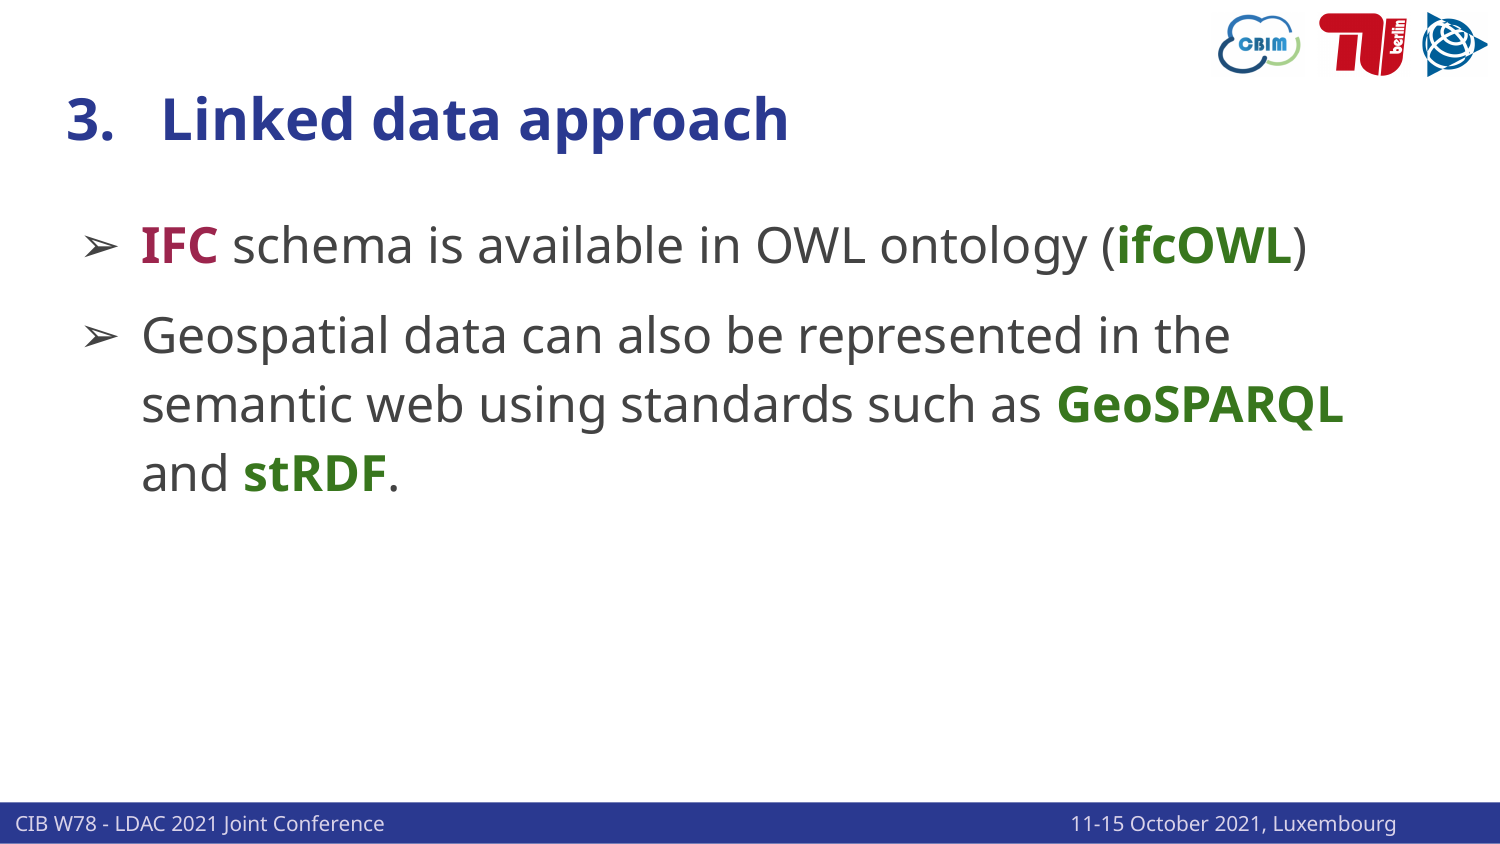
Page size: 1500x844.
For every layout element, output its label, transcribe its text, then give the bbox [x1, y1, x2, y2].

title 3. Linked data approach [51, 67, 1449, 167]
picture [1211, 12, 1305, 67]
picture [1422, 12, 1488, 77]
list IFC schema is available in OWL ontology (ifcOWL) Geospatial data can also be represented in the semantic web using standards such as GeoSPARQL and stRDF. [51, 189, 1449, 772]
picture [1317, 12, 1411, 67]
